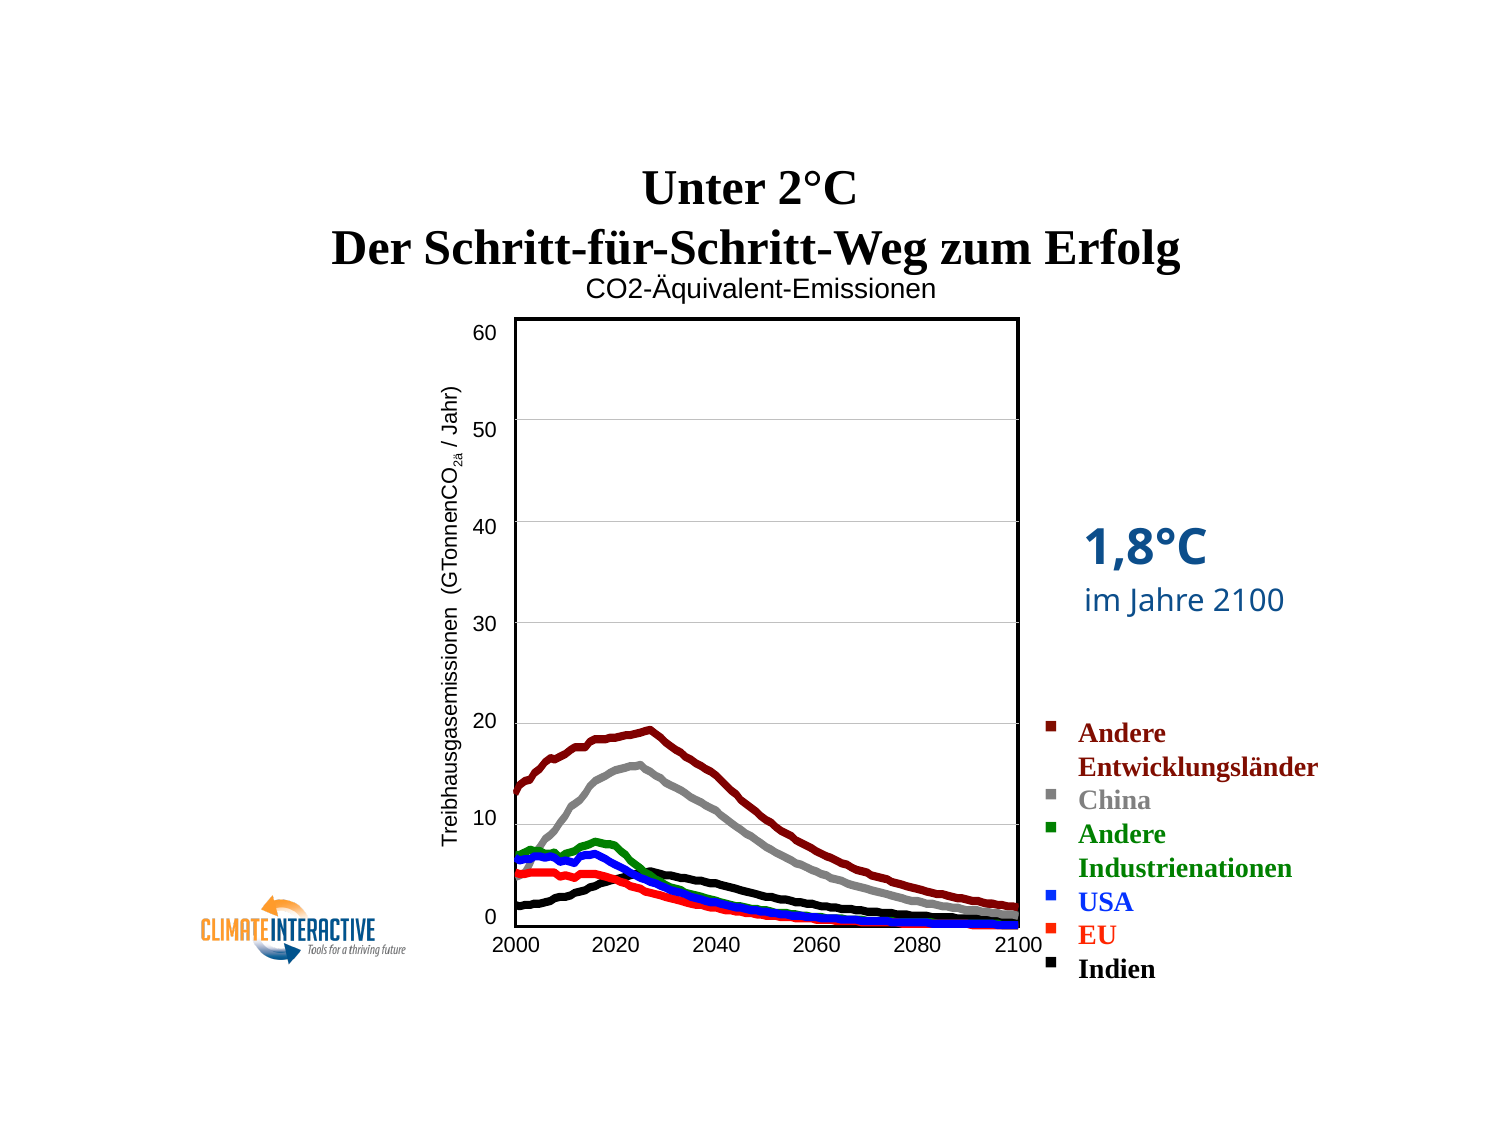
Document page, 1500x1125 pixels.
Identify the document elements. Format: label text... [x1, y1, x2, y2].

text_box Andere Entwicklungsländer China Andere Industrienationen USA EU Indien [1028, 706, 1347, 992]
text_box Unter 2°C Der Schritt-für-Schritt-Weg zum Erfolg [299, 147, 1213, 283]
text_box im Jahre 2100 [1071, 573, 1347, 626]
picture [198, 892, 407, 966]
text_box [429, 254, 1071, 963]
text_box 1,8°C [1071, 507, 1224, 573]
